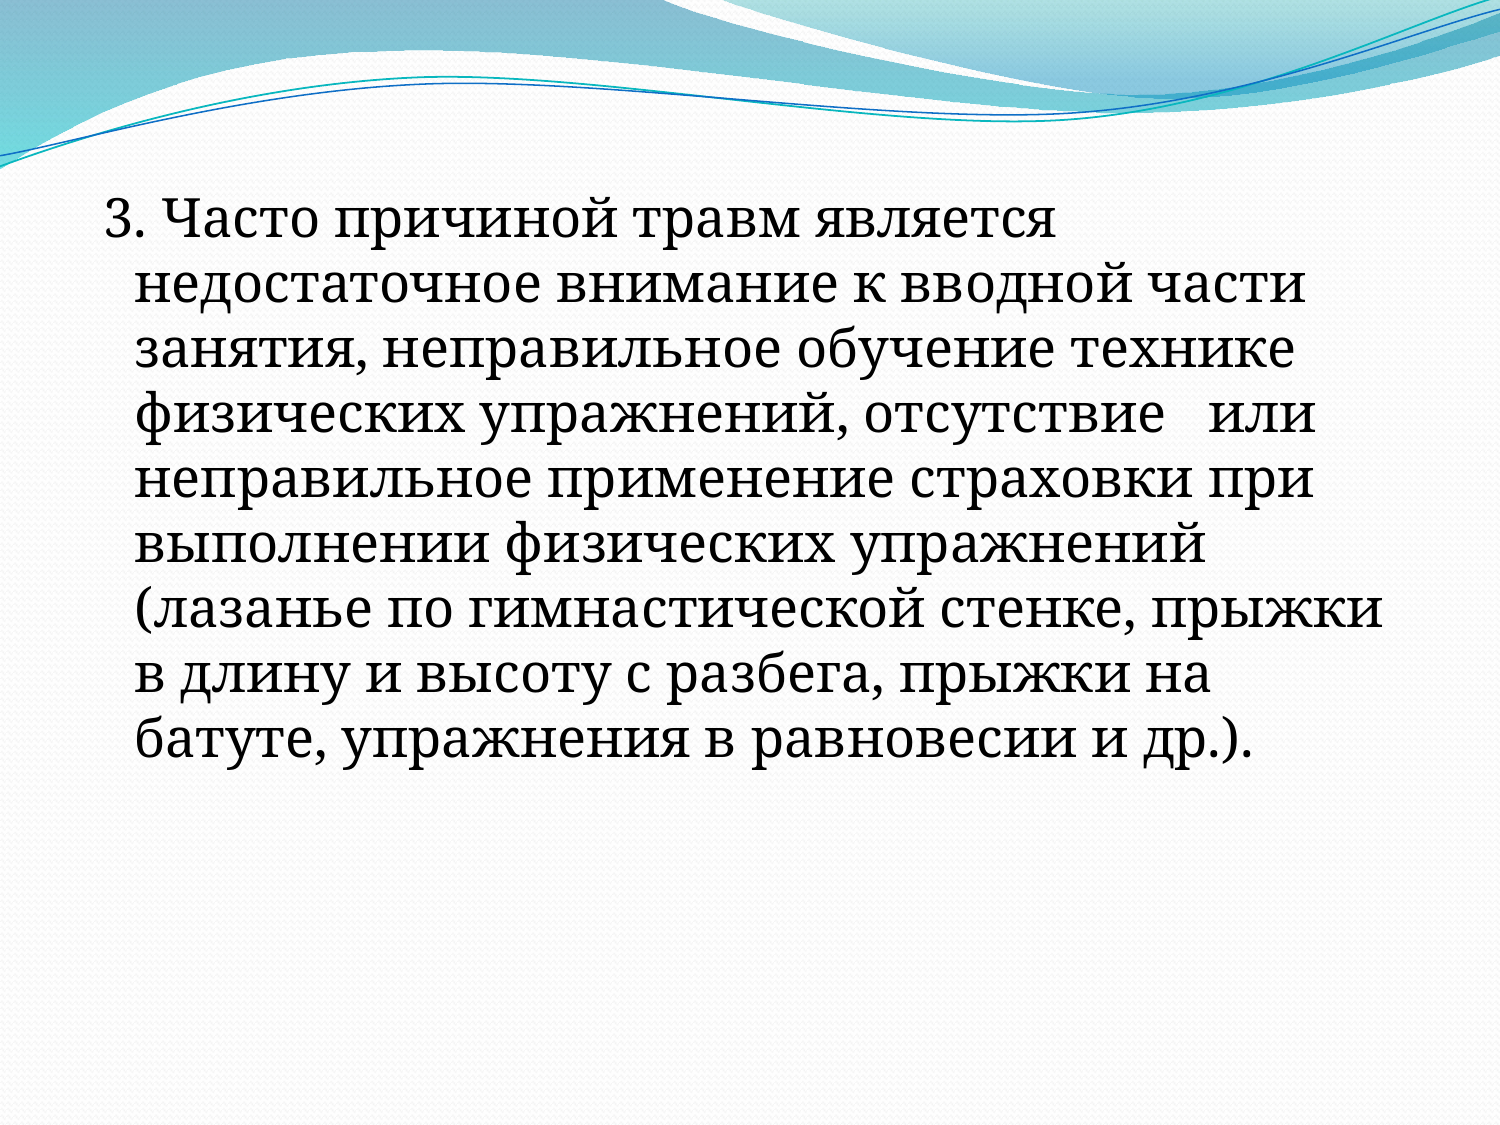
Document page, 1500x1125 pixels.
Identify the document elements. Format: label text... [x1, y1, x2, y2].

list 3. Часто причиной травм является недостаточное внимание к вводной части занятия, неправильное обучение технике физических упражнений, отсутствие или неправильное применение страховки при выполнении физических упражнений (лазанье по гимнастической стенке, прыжки в длину и высоту с разбега, прыжки на батуте, упражнения в равновесии и др.). [75, 175, 1425, 1038]
